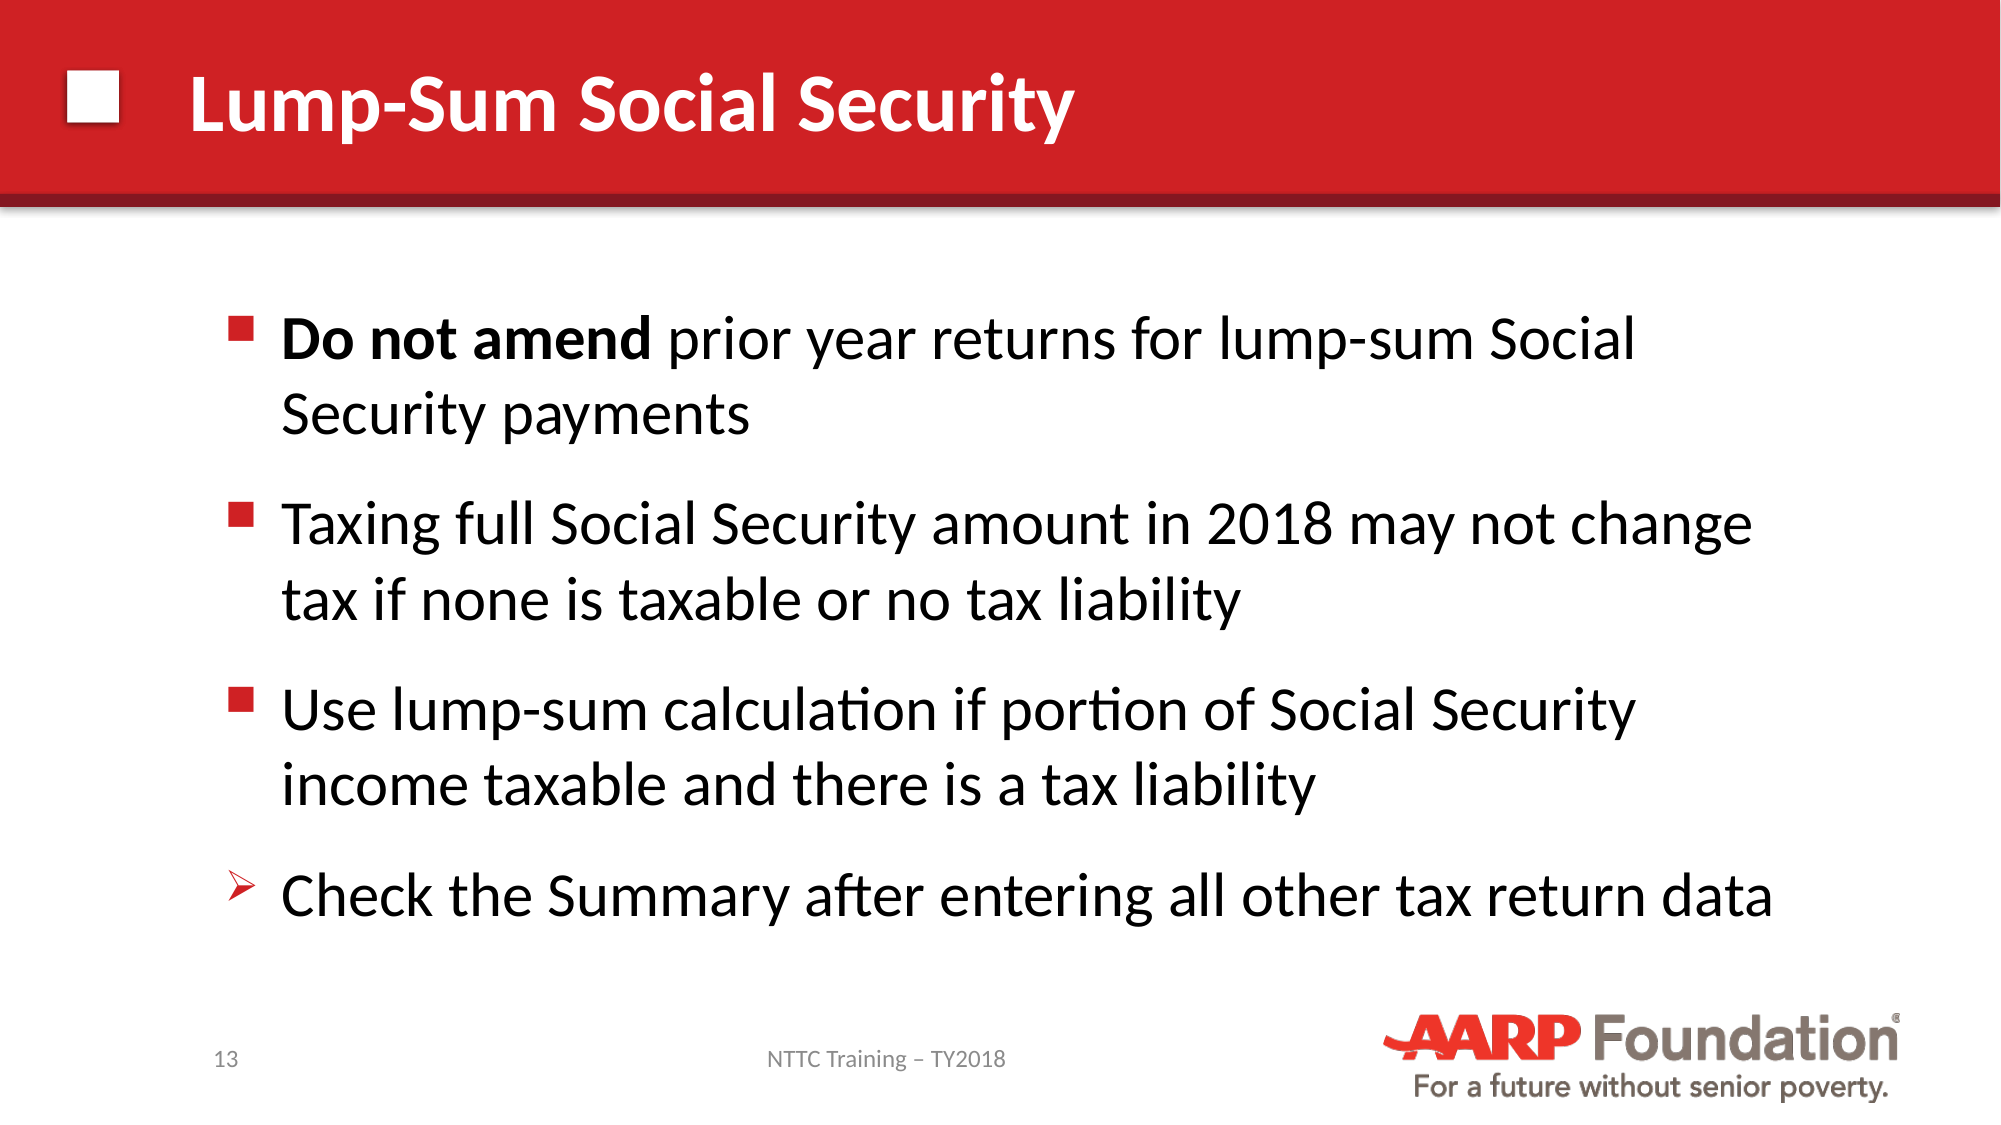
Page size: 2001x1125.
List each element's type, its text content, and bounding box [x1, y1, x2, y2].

title Lump-Sum Social Security [174, 4, 1775, 193]
list Do not amend prior year returns for lump-sum Social Security payments Taxing full Social Security amount in 2018 may not change tax if none is taxable or no tax liability Use lump-sum calculation if portion of Social Security income taxable and there is a tax liability Check the Summary after entering all other tax return data [209, 288, 1810, 949]
footer NTTC Training – TY2018 [570, 1027, 1204, 1088]
slide_number 13 [99, 1027, 254, 1088]
